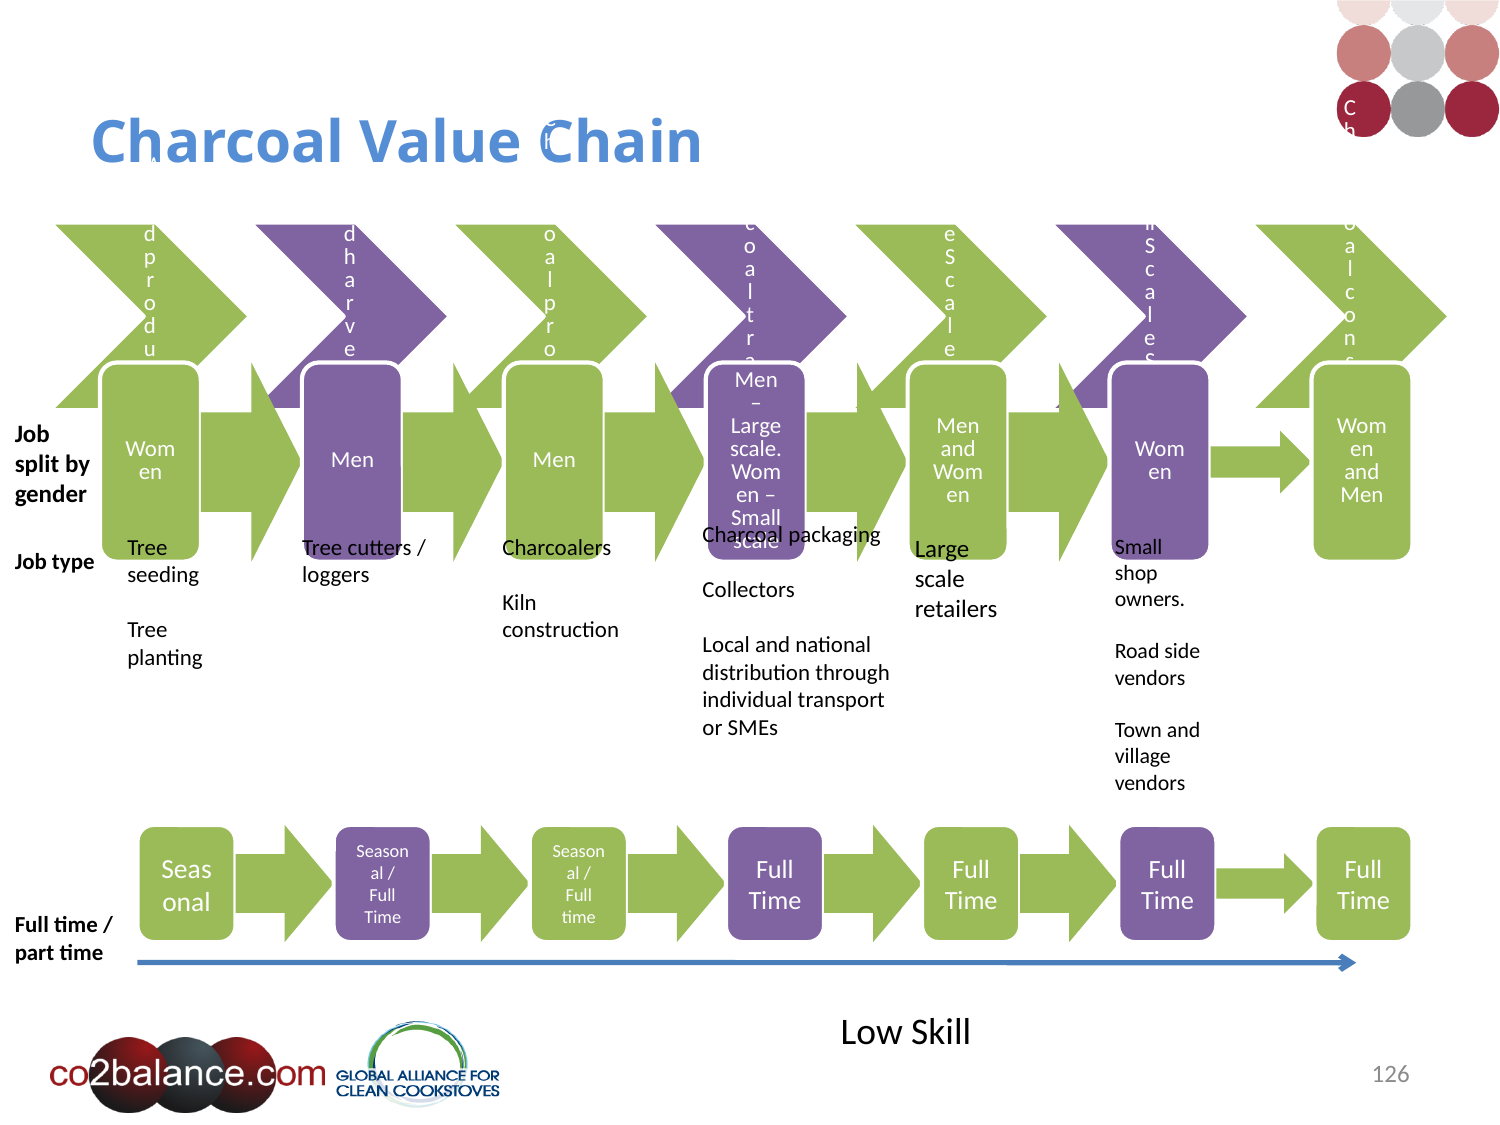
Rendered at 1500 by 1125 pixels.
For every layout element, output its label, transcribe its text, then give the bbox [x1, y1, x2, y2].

text_box Tree cutters / loggers [287, 569, 452, 678]
text_box Tree seeding Tree planting [112, 569, 254, 705]
text_box Job type [0, 539, 118, 582]
slide_number 126 [1074, 1042, 1425, 1103]
title Charcoal Value Chain [75, 45, 1425, 221]
text_box Full time / part time [0, 902, 129, 972]
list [49, 222, 1451, 411]
picture [50, 1012, 550, 1125]
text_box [137, 824, 1413, 943]
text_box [99, 362, 1413, 562]
picture [1335, 0, 1500, 138]
text_box Charcoalers Kiln construction [487, 569, 650, 650]
text_box Job split by gender [0, 410, 94, 515]
text_box Low Skill [525, 999, 1287, 1060]
text_box Small shop owners. Road side vendors Town and village vendors [1099, 569, 1218, 802]
text_box Large scale retailers [900, 569, 1029, 630]
text_box Charcoal packaging Collectors Local and national distribution through individual transport or SMEs [687, 569, 913, 747]
